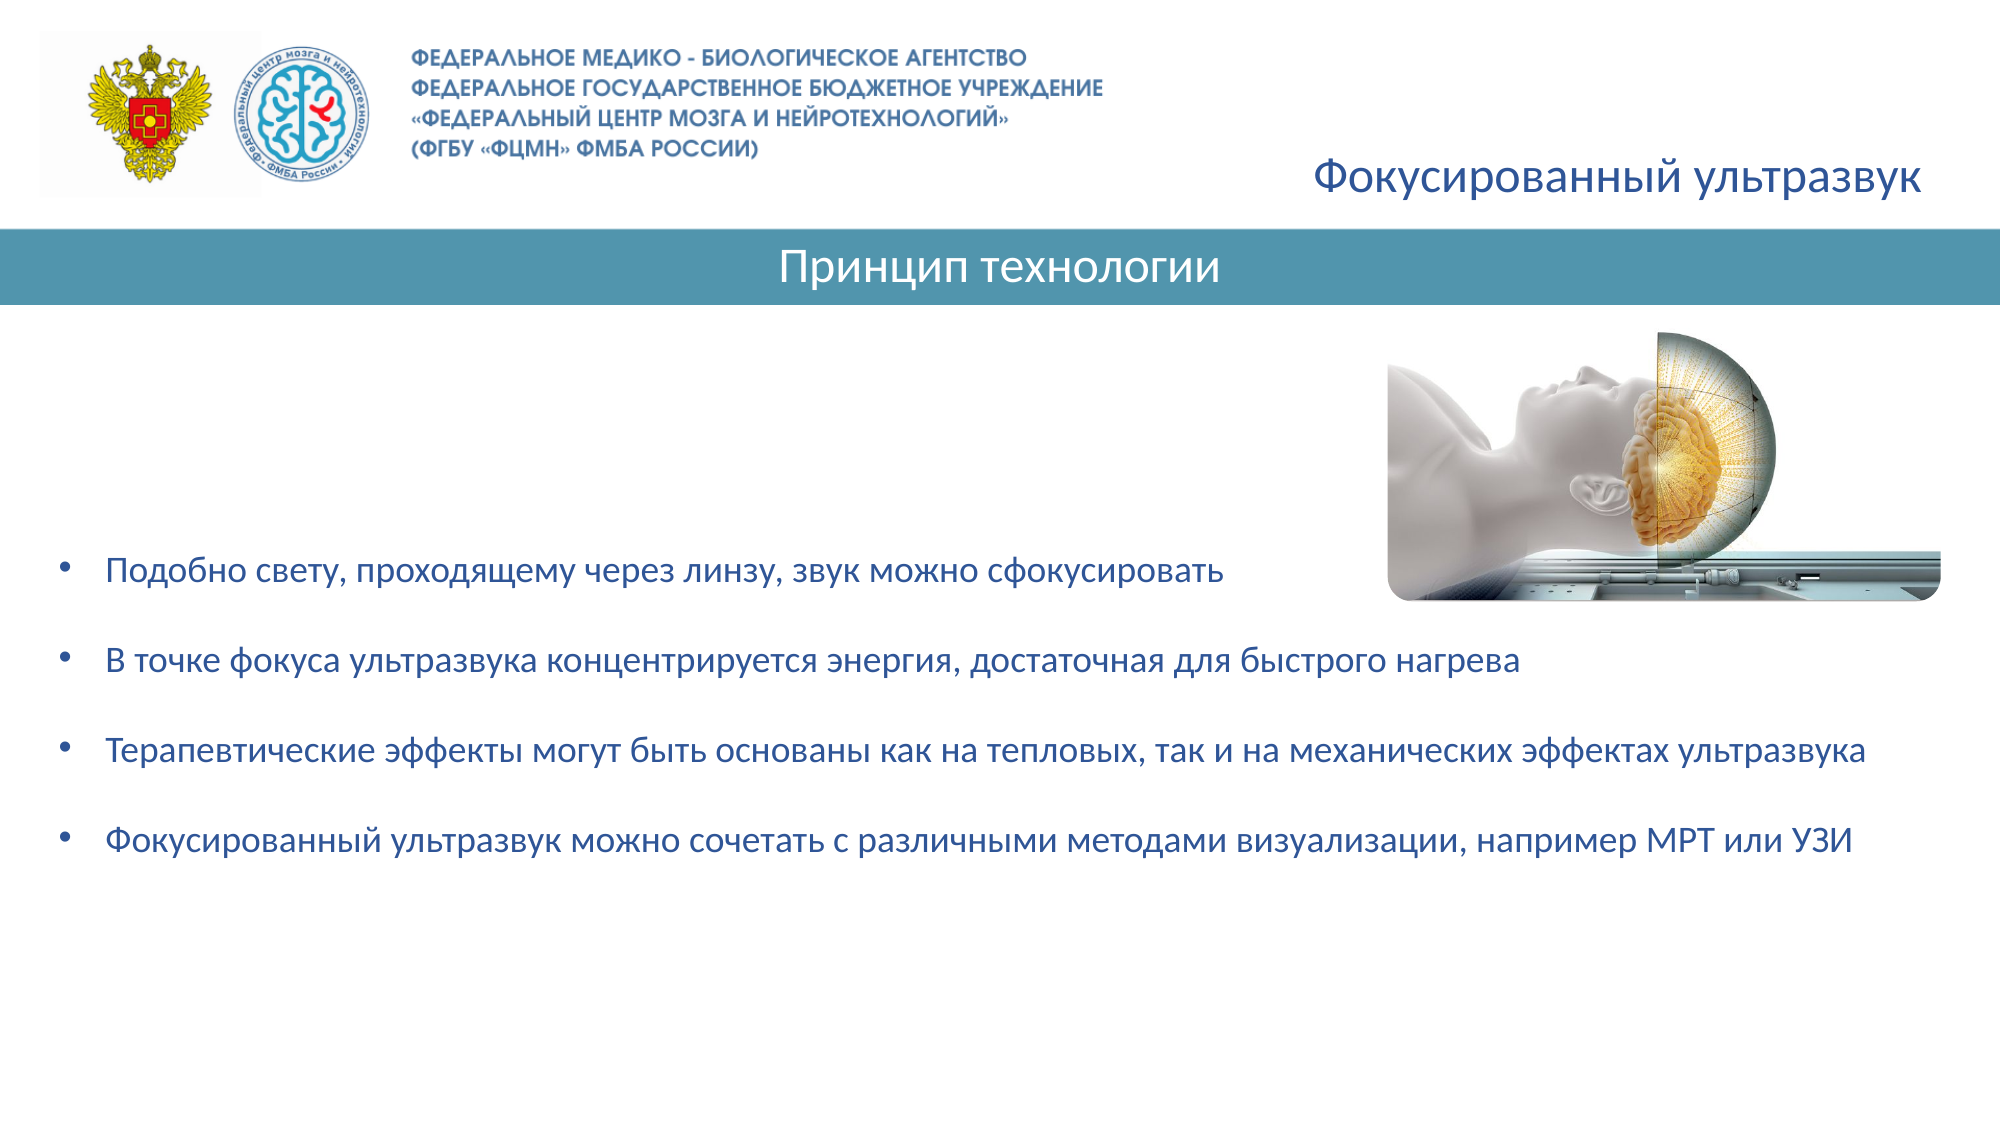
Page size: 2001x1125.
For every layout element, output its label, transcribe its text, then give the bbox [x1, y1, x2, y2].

picture [1387, 316, 1941, 602]
picture [0, 0, 2000, 305]
text_box Подобно свету, проходящему через линзу, звук можно сфокусировать В точке фокуса ультразвука концентрируется энергия, достаточная для быстрого нагрева Терапевтические эффекты могут быть основаны как на тепловых, так и на механических эффектах ультразвука Фокусированный ультразвук можно сочетать с различными методами визуализации, например МРТ или УЗИ [43, 537, 1969, 957]
